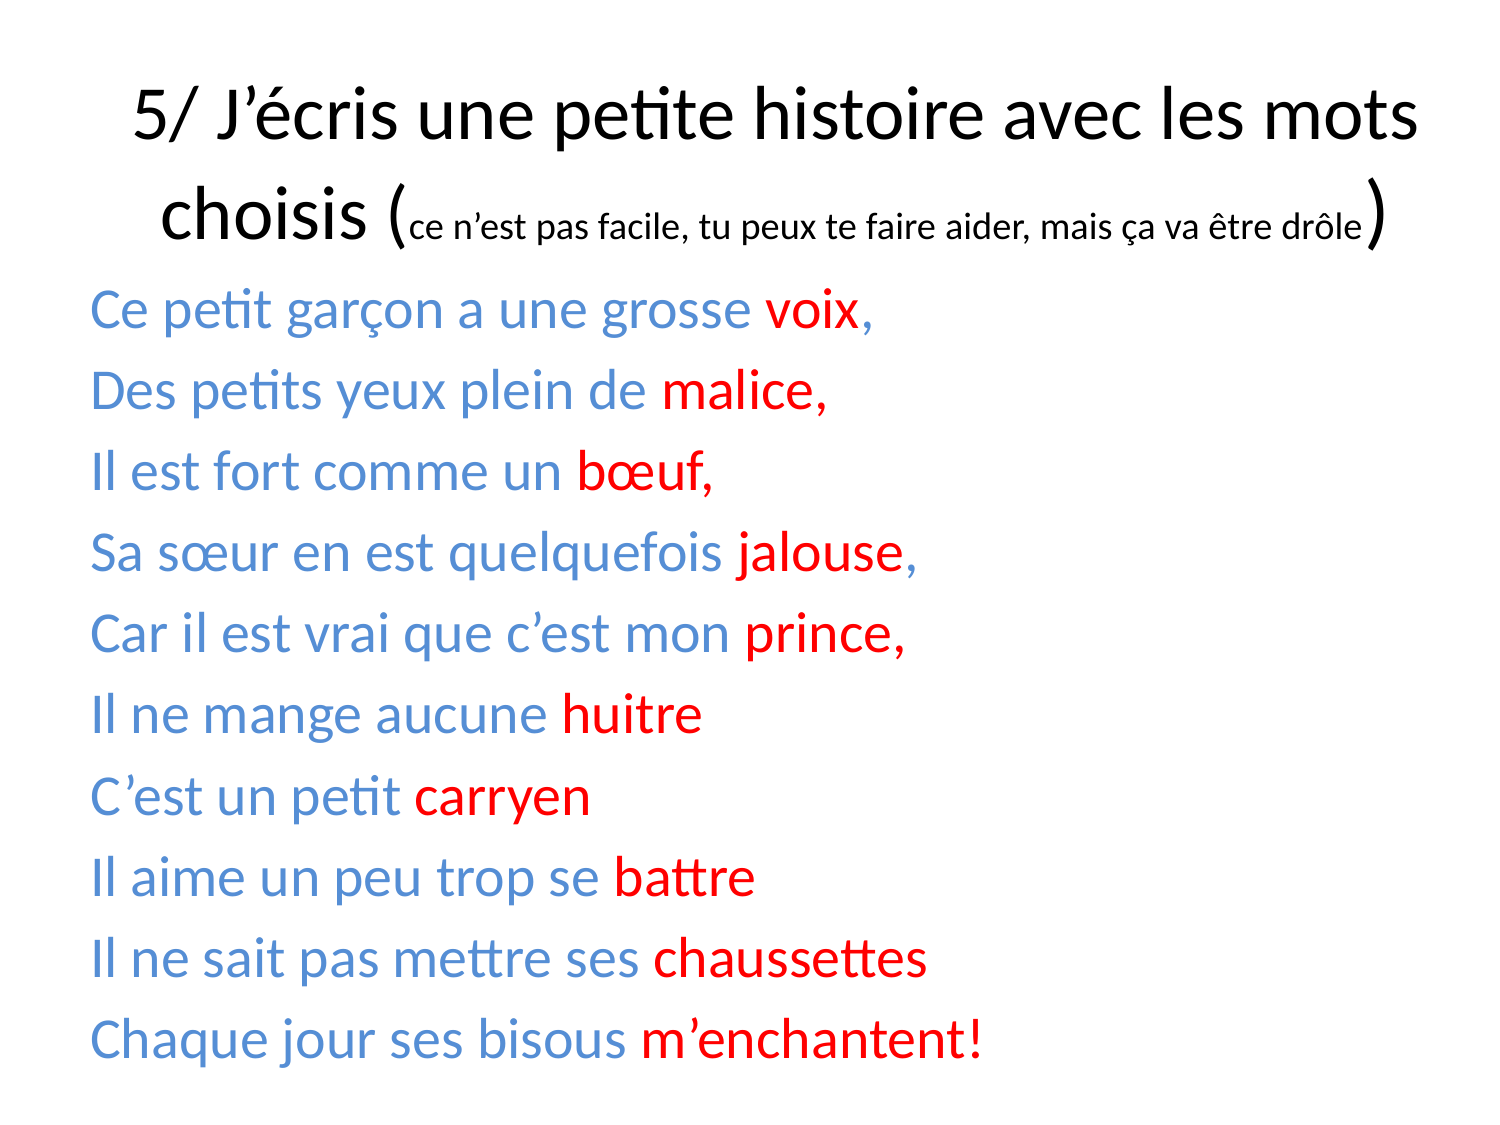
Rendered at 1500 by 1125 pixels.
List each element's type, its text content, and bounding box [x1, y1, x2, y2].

list Ce petit garçon a une grosse voix, Des petits yeux plein de malice, Il est fort comme un bœuf, Sa sœur en est quelquefois jalouse, Car il est vrai que c’est mon prince, Il ne mange aucune huitre C’est un petit carryen Il aime un peu trop se battre Il ne sait pas mettre ses chaussettes Chaque jour ses bisous m’enchantent! [75, 262, 1425, 1083]
title 5/ J’écris une petite histoire avec les mots choisis (ce n’est pas facile, tu peux te faire aider, mais ça va être drôle) [100, 54, 1451, 265]
